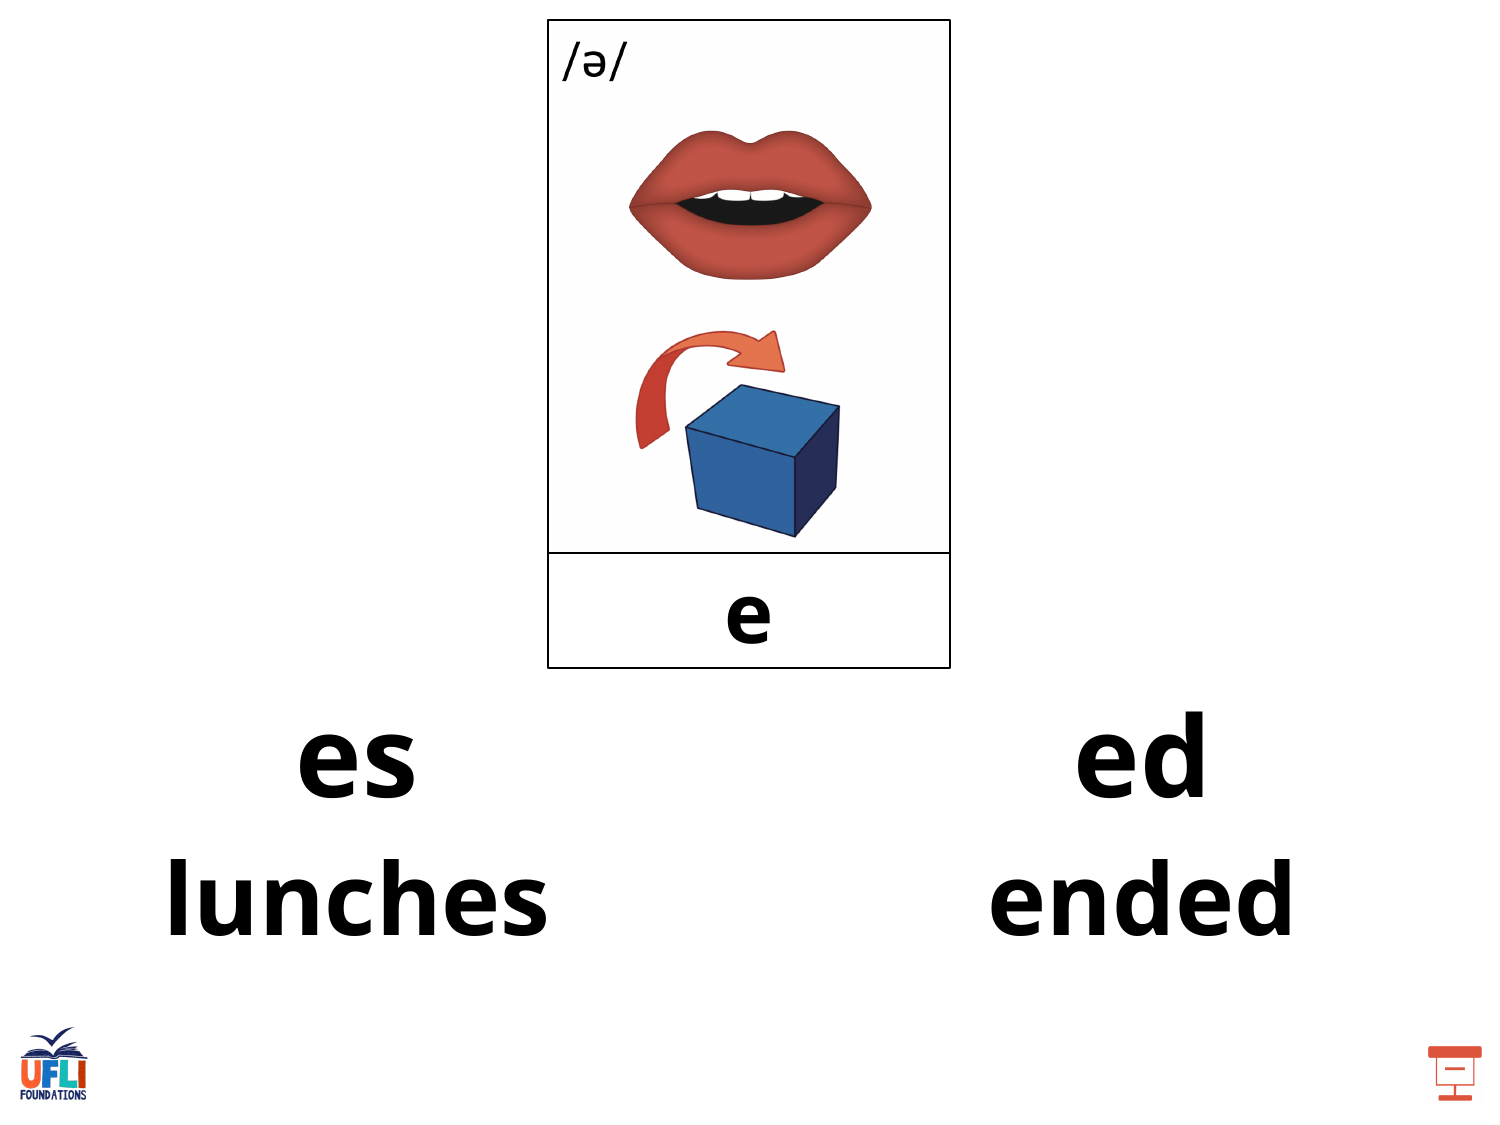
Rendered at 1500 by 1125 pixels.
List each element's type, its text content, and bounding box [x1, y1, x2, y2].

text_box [548, 21, 950, 678]
picture [1427, 1043, 1484, 1104]
text_box ed [1034, 677, 1251, 828]
text_box ended [951, 828, 1334, 964]
text_box es [248, 677, 466, 828]
text_box lunches [137, 828, 577, 964]
picture [16, 1027, 90, 1103]
